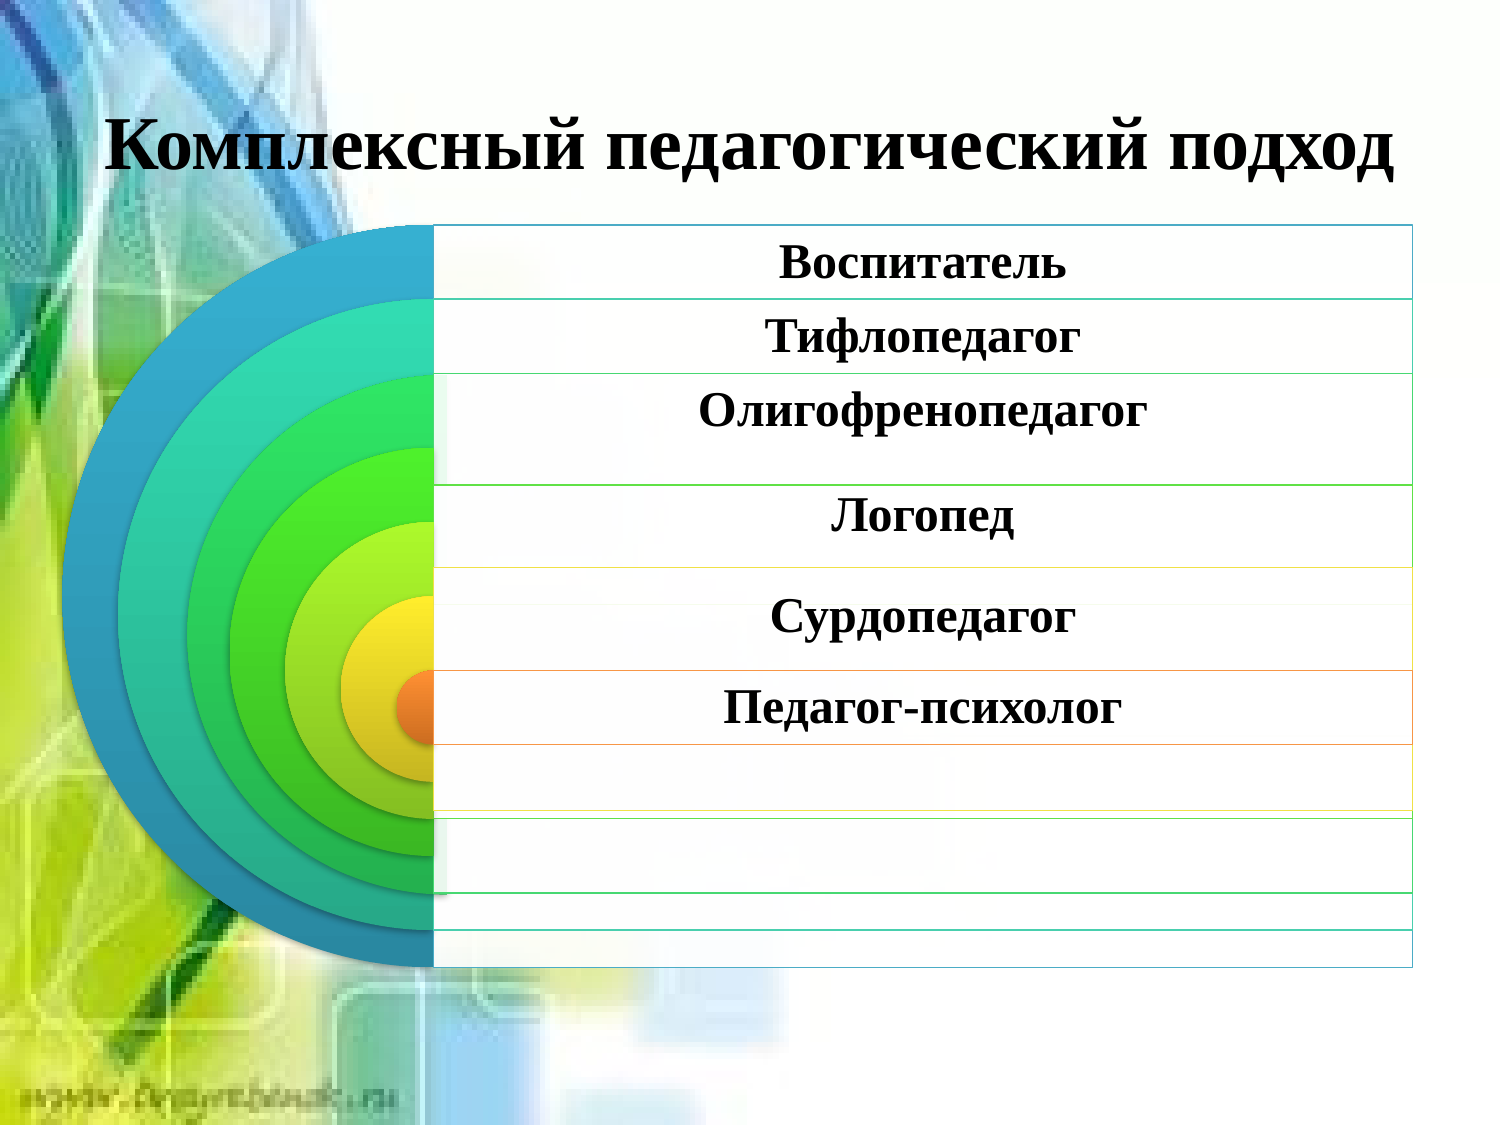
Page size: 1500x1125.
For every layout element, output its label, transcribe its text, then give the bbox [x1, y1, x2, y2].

title Комплексный педагогический подход [75, 45, 1425, 233]
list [62, 224, 1413, 968]
picture [0, 0, 1500, 1125]
